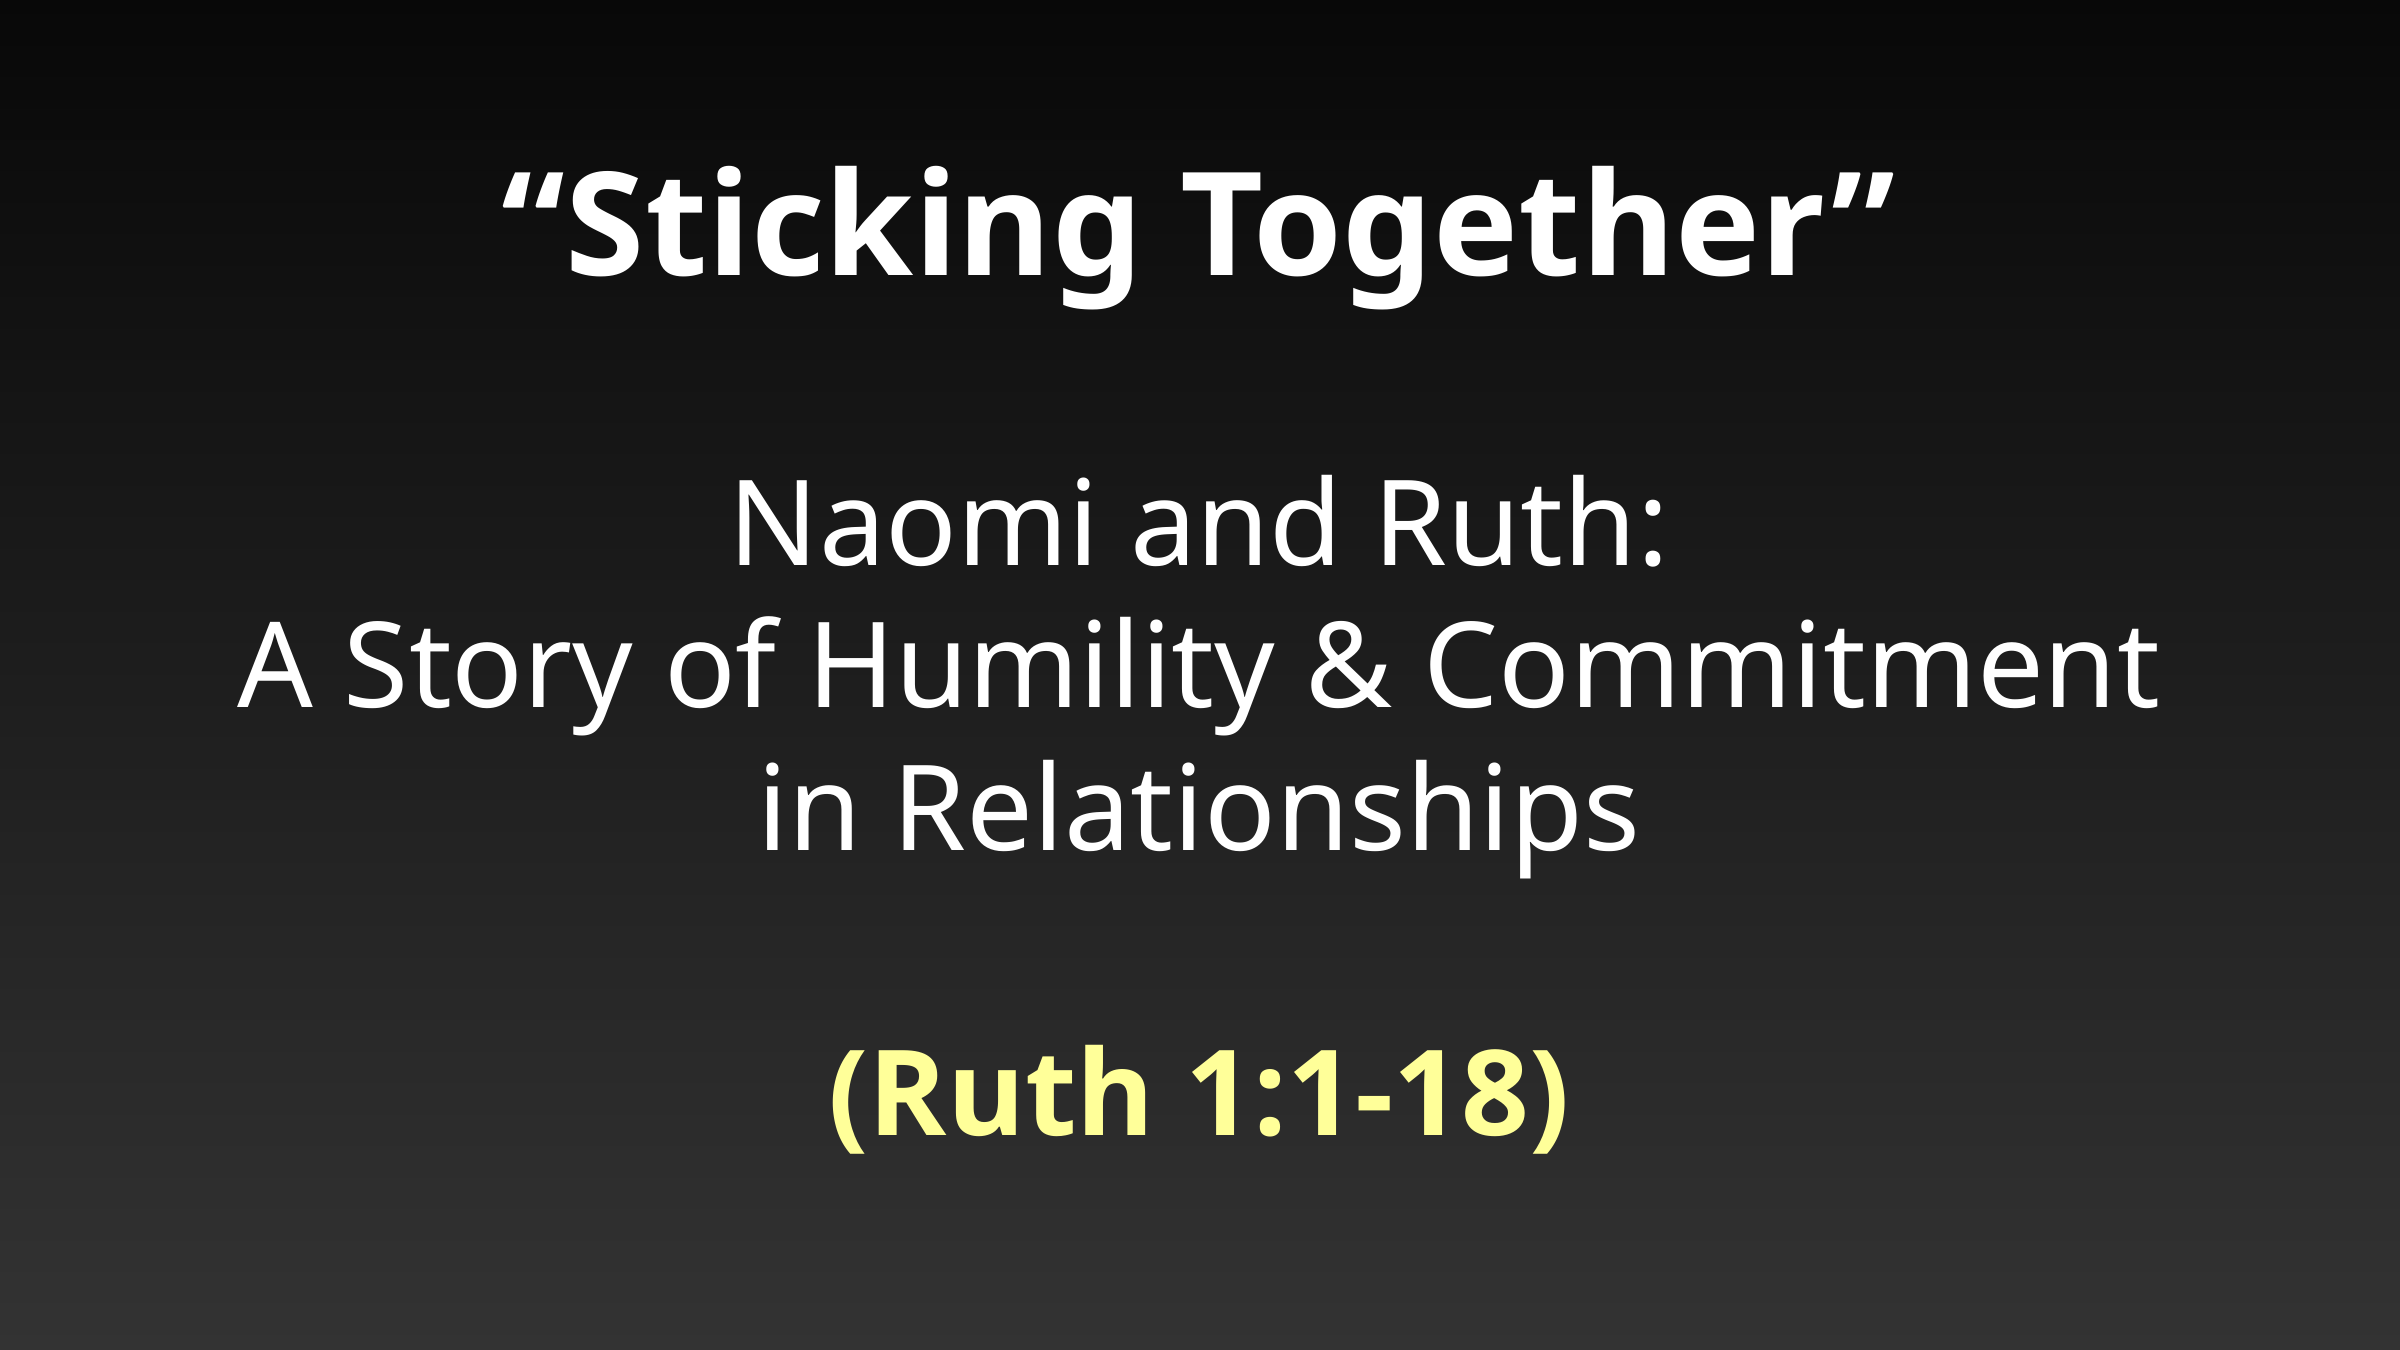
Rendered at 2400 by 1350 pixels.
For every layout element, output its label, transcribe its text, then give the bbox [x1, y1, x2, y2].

text_box “Sticking Together” Naomi and Ruth: A Story of Humility & Commitment in Relationships (Ruth 1:1-18) [80, 131, 2340, 1160]
